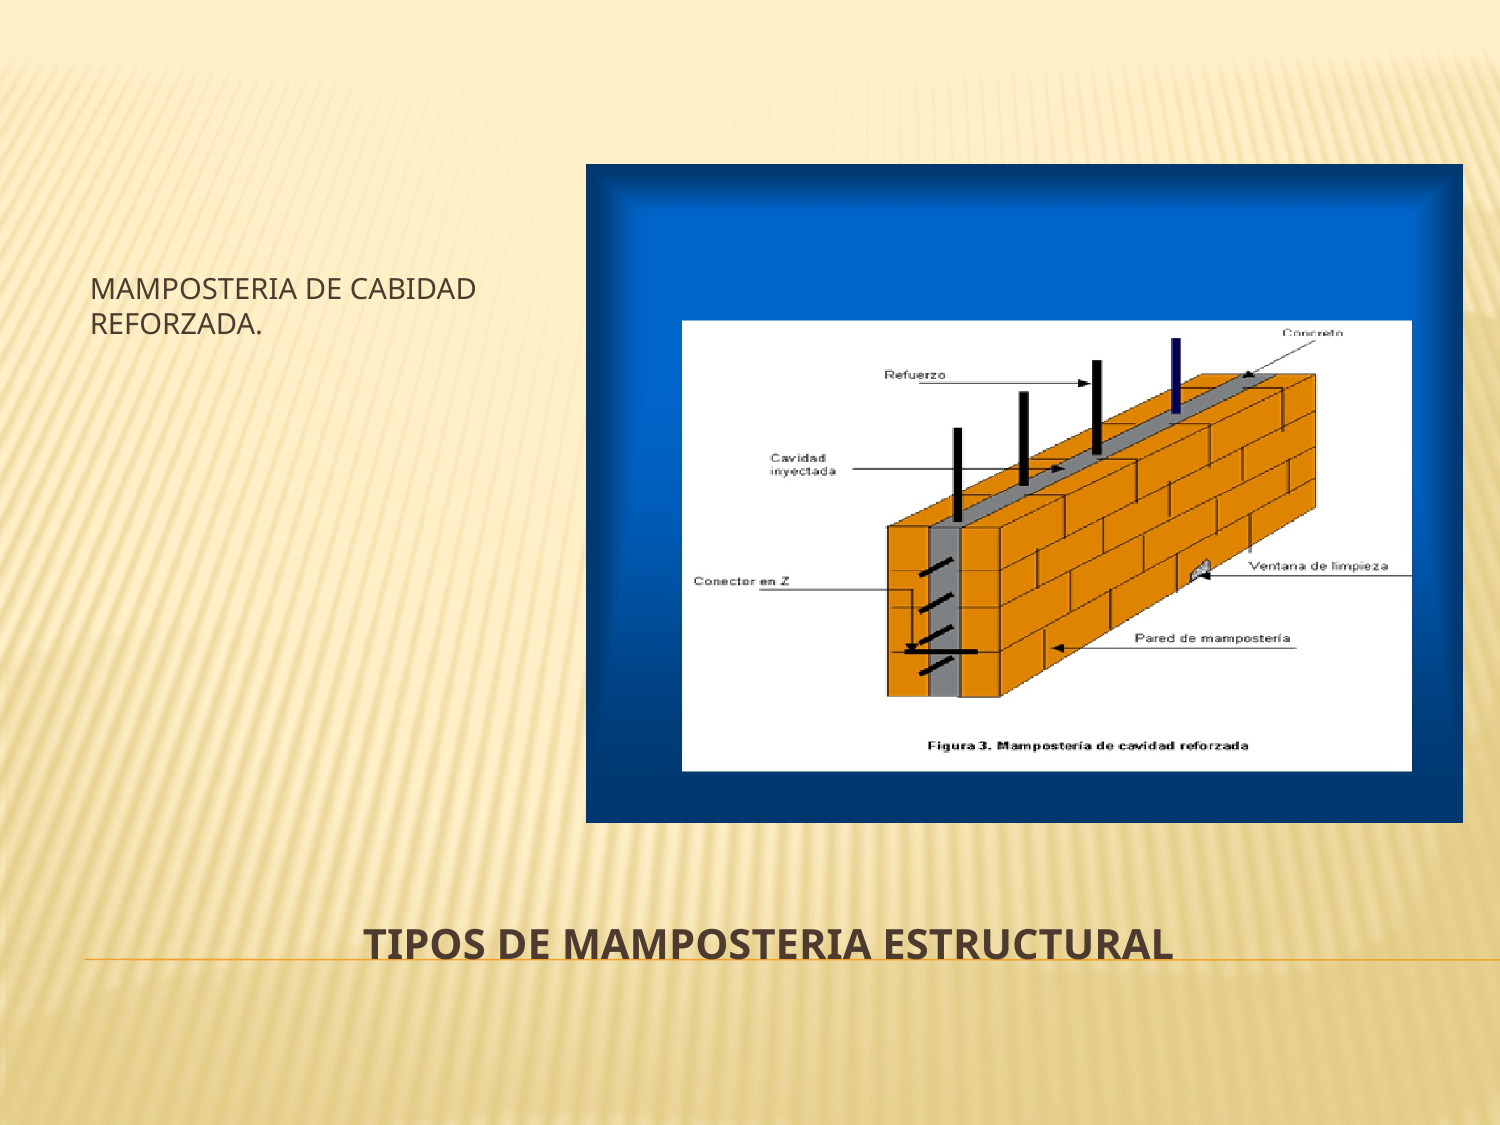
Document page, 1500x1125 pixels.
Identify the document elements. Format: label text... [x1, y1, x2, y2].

list MAMPOSTERIA DE CABIDAD REFORZADA. [75, 99, 569, 888]
title TIPOS DE MAMPOSTERIA ESTRUCTURAL [75, 900, 1463, 986]
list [586, 164, 1463, 823]
